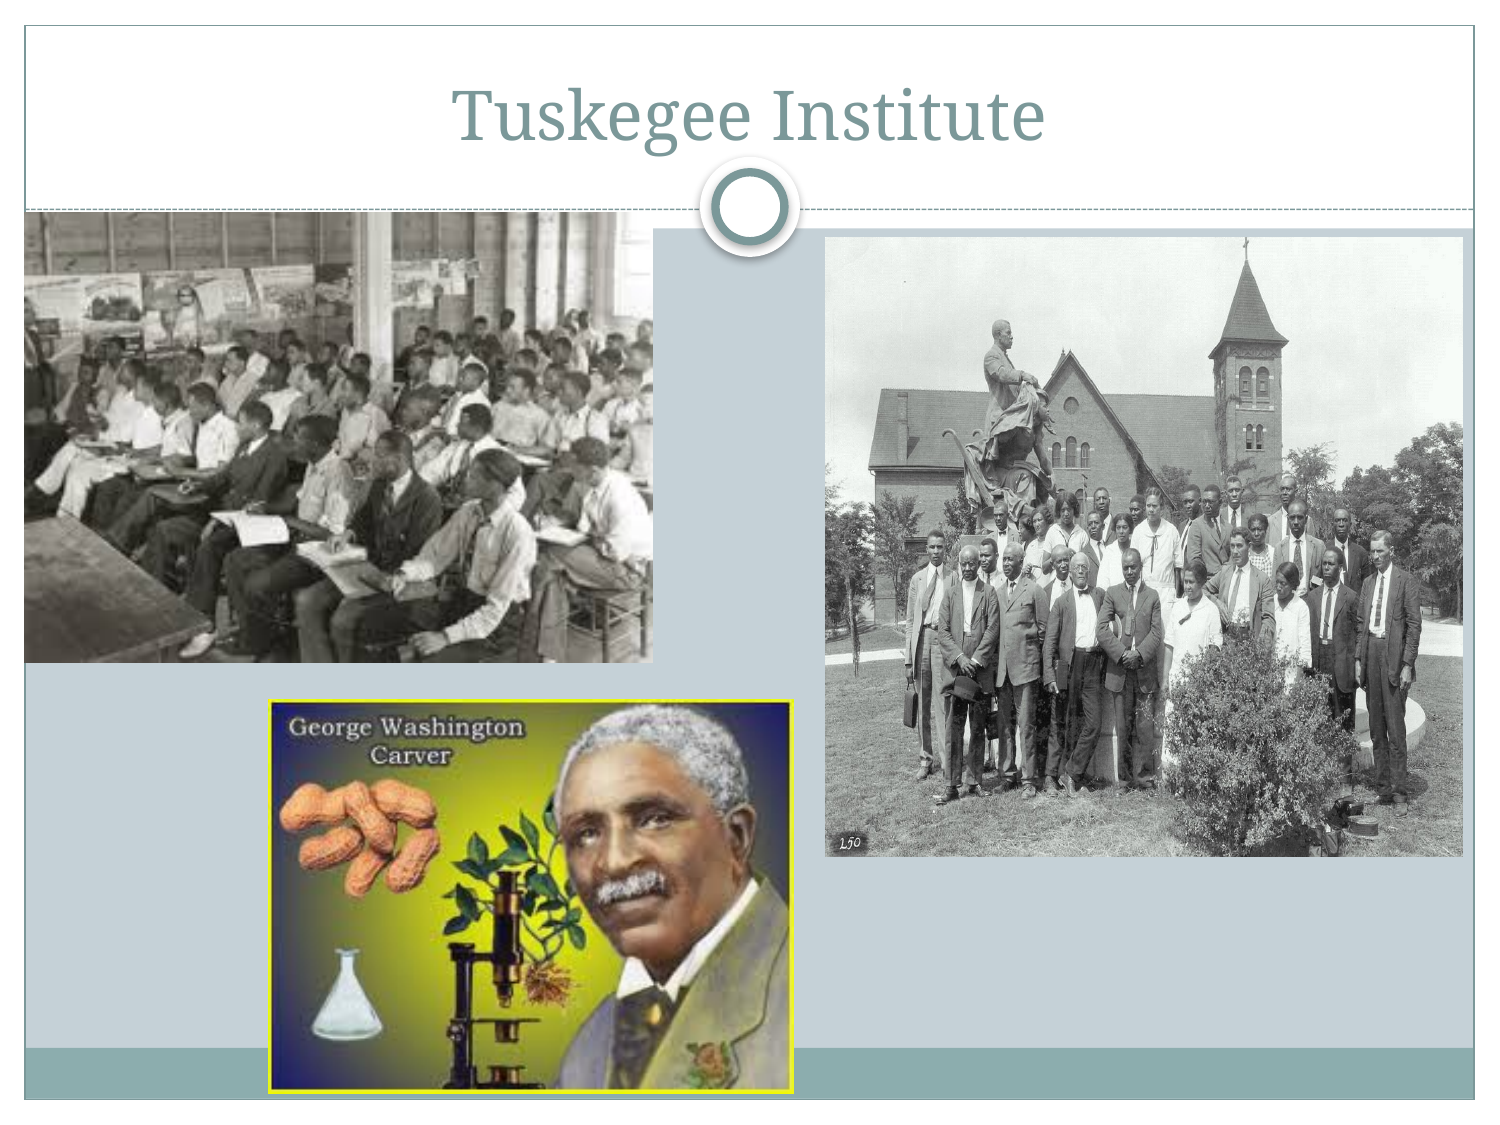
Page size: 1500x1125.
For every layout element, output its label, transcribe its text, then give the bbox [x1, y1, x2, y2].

picture [268, 699, 795, 1094]
picture [24, 212, 653, 663]
title Tuskegee Institute [49, 37, 1450, 162]
picture [824, 237, 1463, 857]
